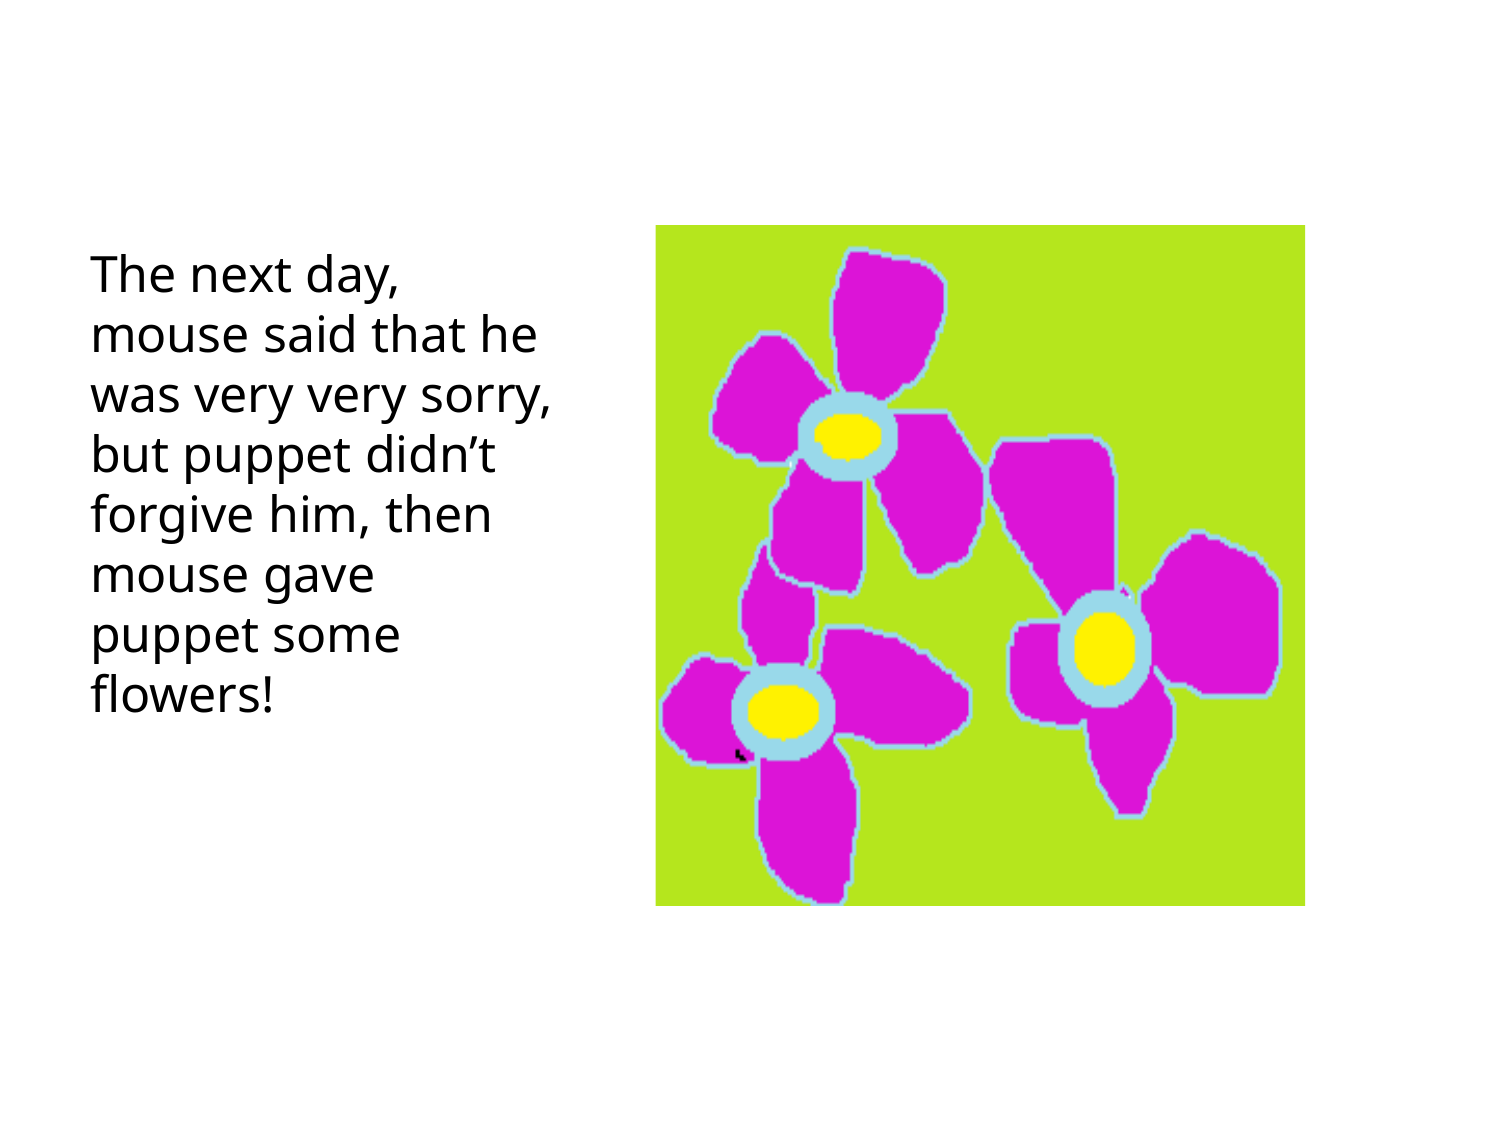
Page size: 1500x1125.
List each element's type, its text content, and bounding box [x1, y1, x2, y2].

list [655, 225, 1306, 906]
list The next day, mouse said that he was very very sorry, but puppet didn’t forgive him, then mouse gave puppet some flowers! [75, 235, 569, 1005]
